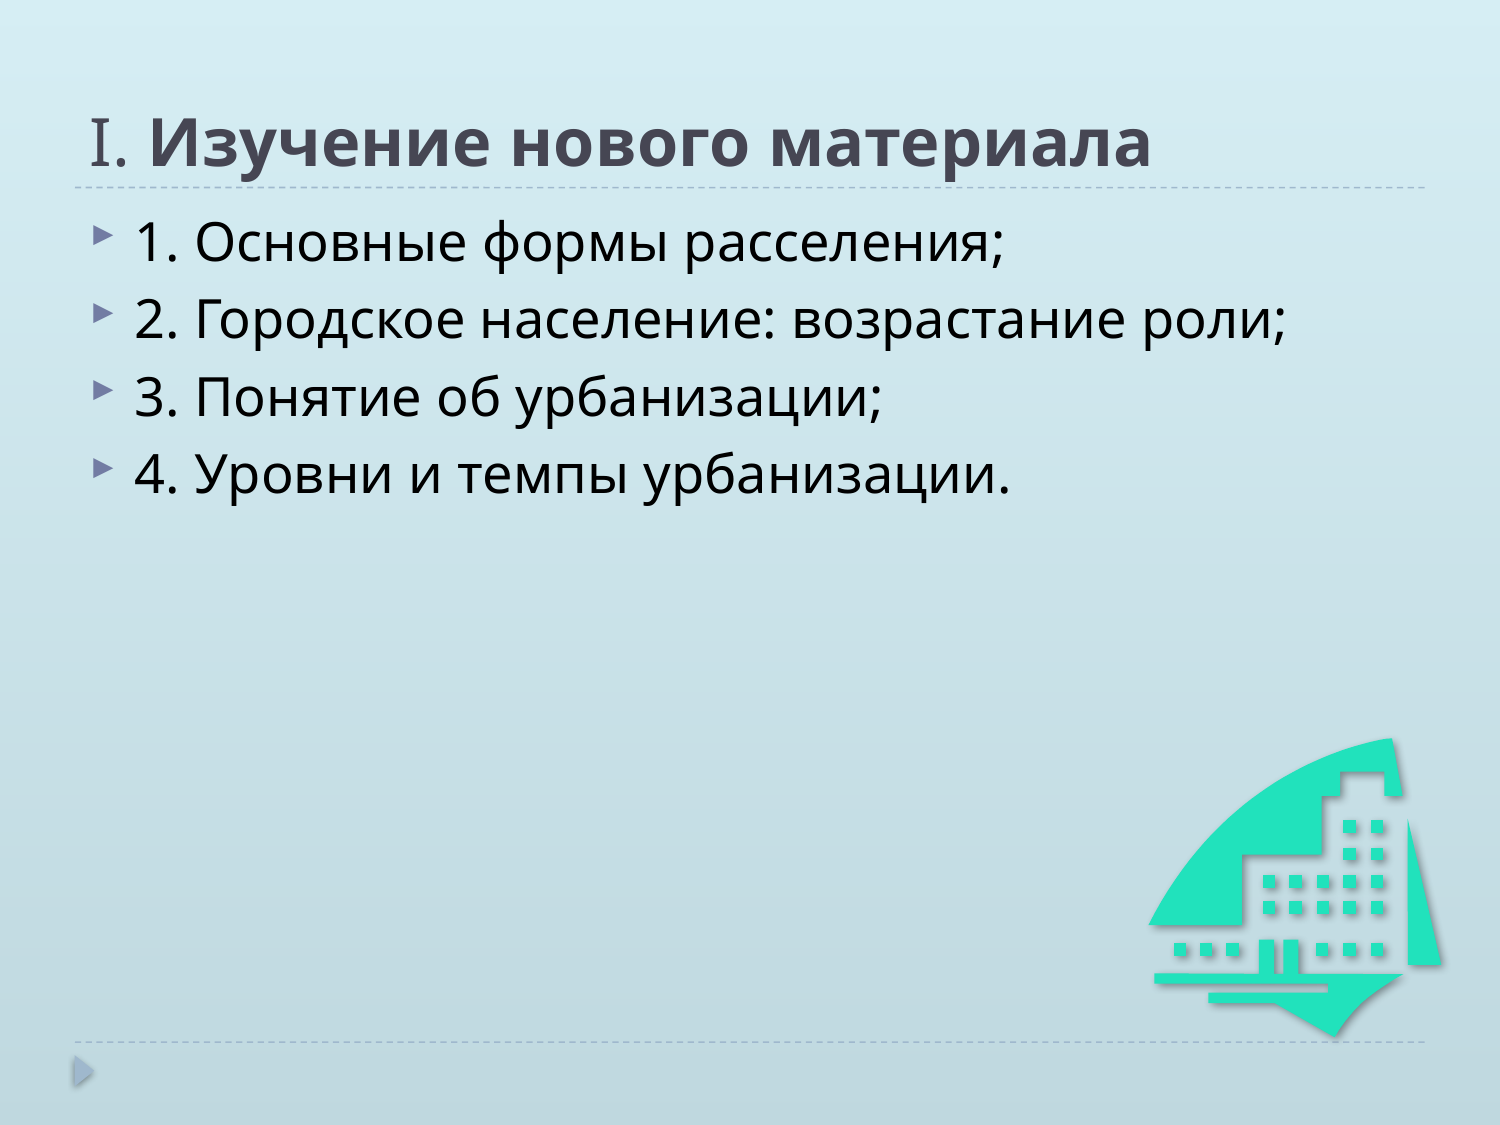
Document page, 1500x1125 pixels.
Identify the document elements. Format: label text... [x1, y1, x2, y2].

title I. Изучение нового материала [75, 24, 1425, 188]
picture [1148, 737, 1442, 1038]
list 1. Основные формы расселения; 2. Городское население: возрастание роли; 3. Понятие об урбанизации; 4. Уровни и темпы урбанизации. [75, 200, 1425, 1010]
